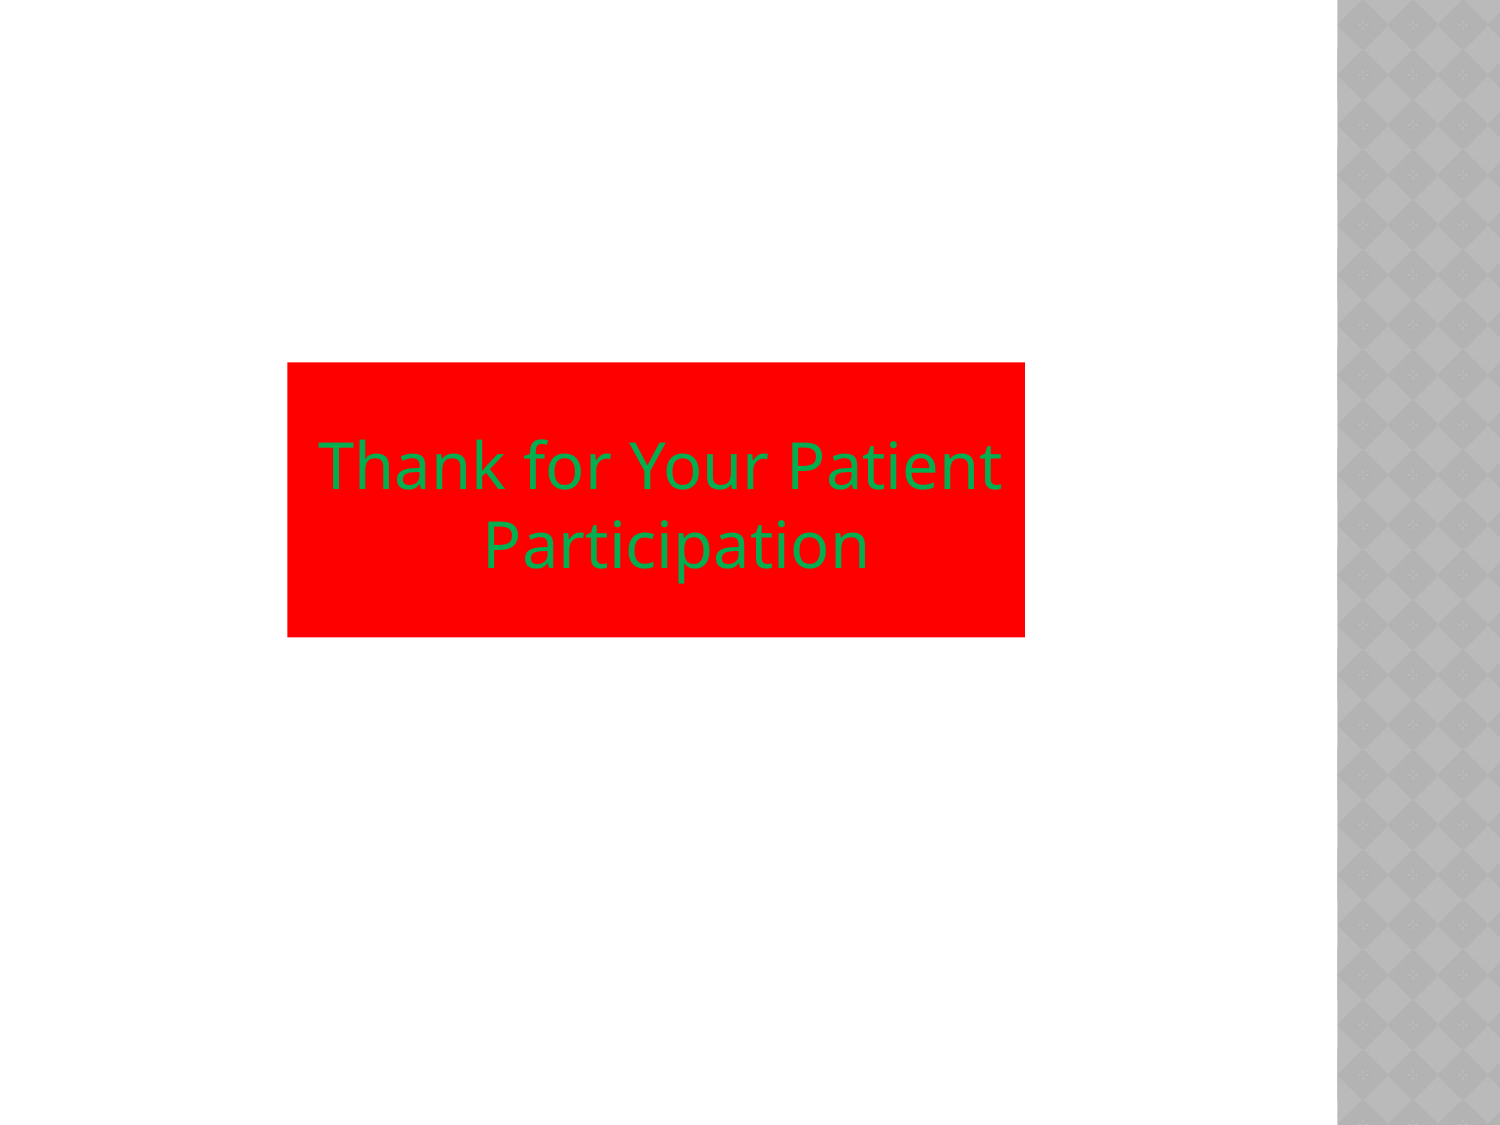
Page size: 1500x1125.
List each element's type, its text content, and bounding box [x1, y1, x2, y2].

list Thank for Your Patient Participation [287, 362, 1025, 638]
